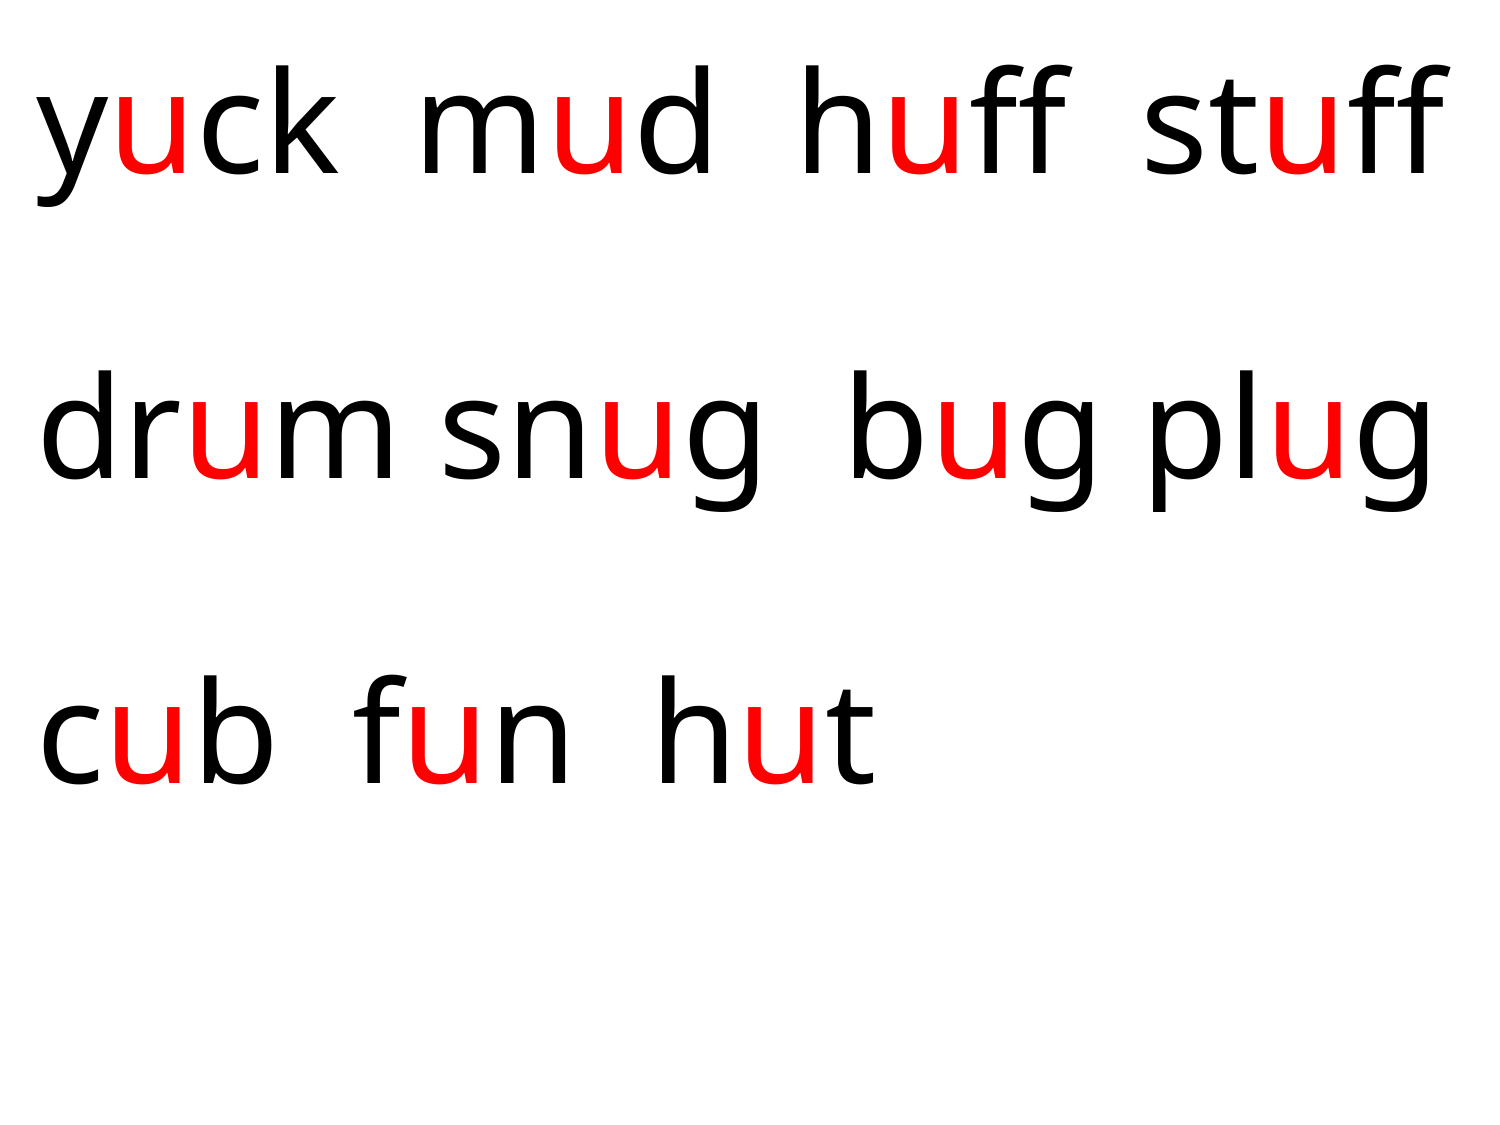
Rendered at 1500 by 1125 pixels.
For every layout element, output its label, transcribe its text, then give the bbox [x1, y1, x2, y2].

text_box yuck mud huff stuff drum snug bug plug cub fun hut [21, 24, 1481, 820]
